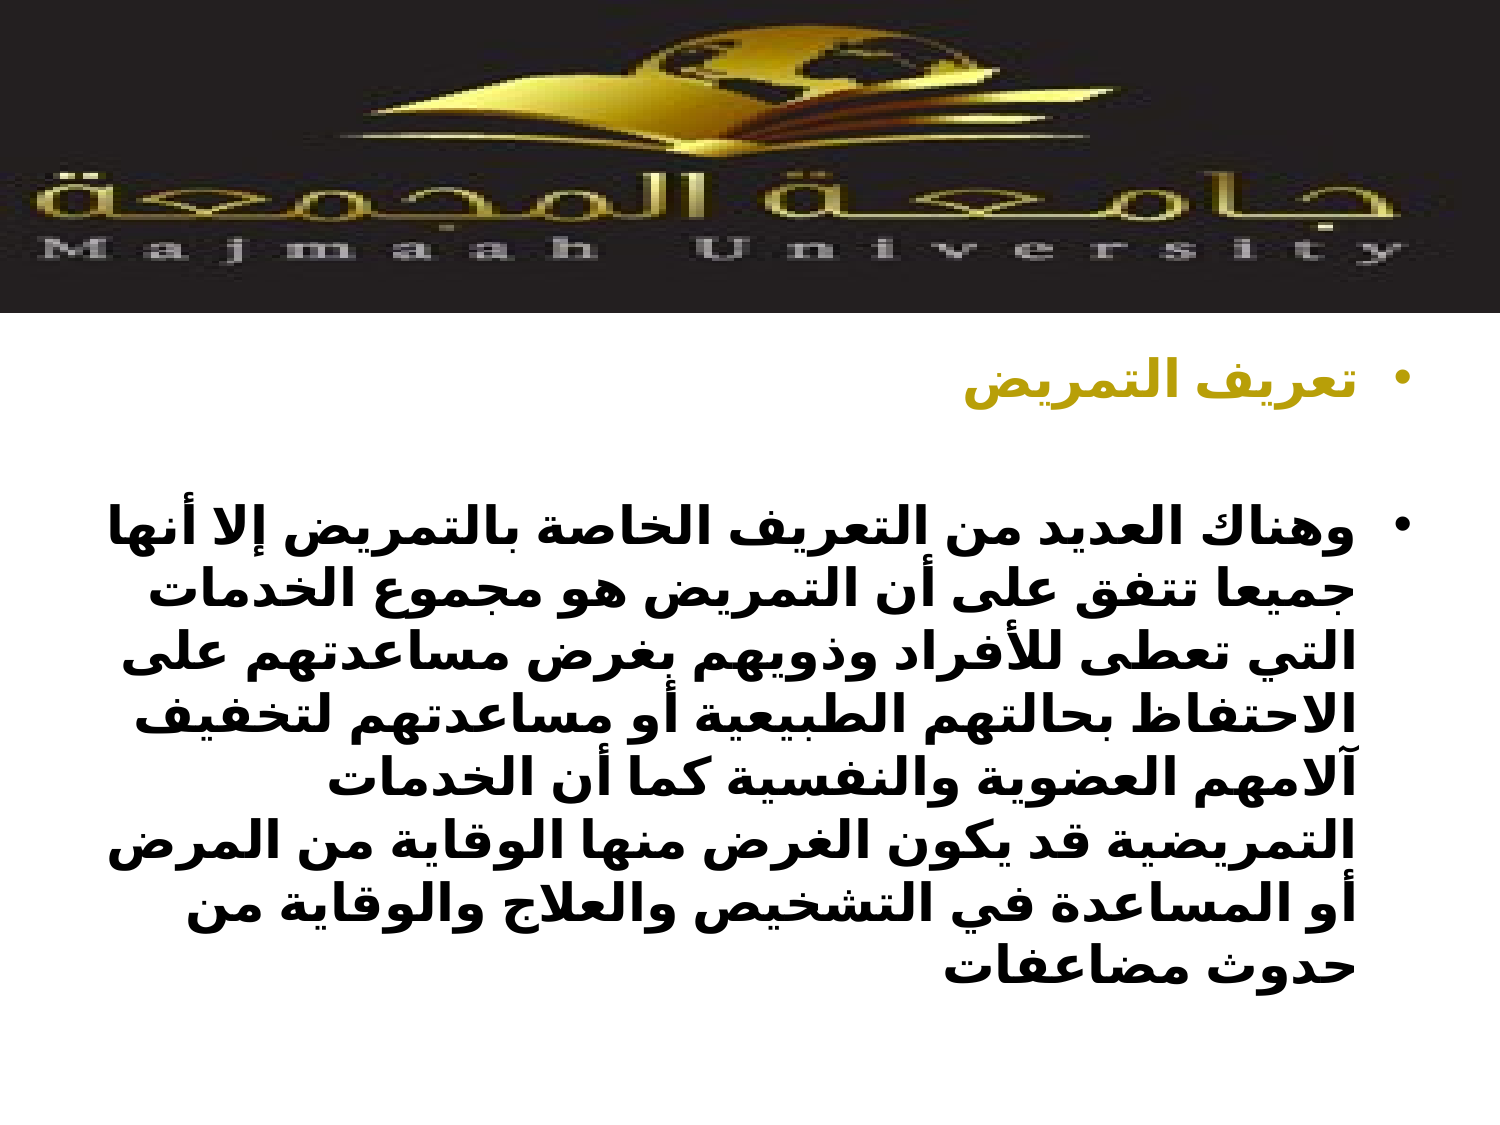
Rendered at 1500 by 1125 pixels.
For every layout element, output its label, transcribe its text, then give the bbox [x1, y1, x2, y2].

list تعريف التمريض وهناك العديد من التعريف الخاصة بالتمريض إلا أنها جميعا تتفق على أن التمريض هو مجموع الخدمات التي تعطى للأفراد وذويهم بغرض مساعدتهم على الاحتفاظ بحالتهم الطبيعية أو مساعدتهم لتخفيف آلامهم العضوية والنفسية كما أن الخدمات التمريضية قد يكون الغرض منها الوقاية من المرض أو المساعدة في التشخيص والعلاج والوقاية من حدوث مضاعفات [75, 337, 1425, 1005]
picture [0, 0, 1500, 313]
